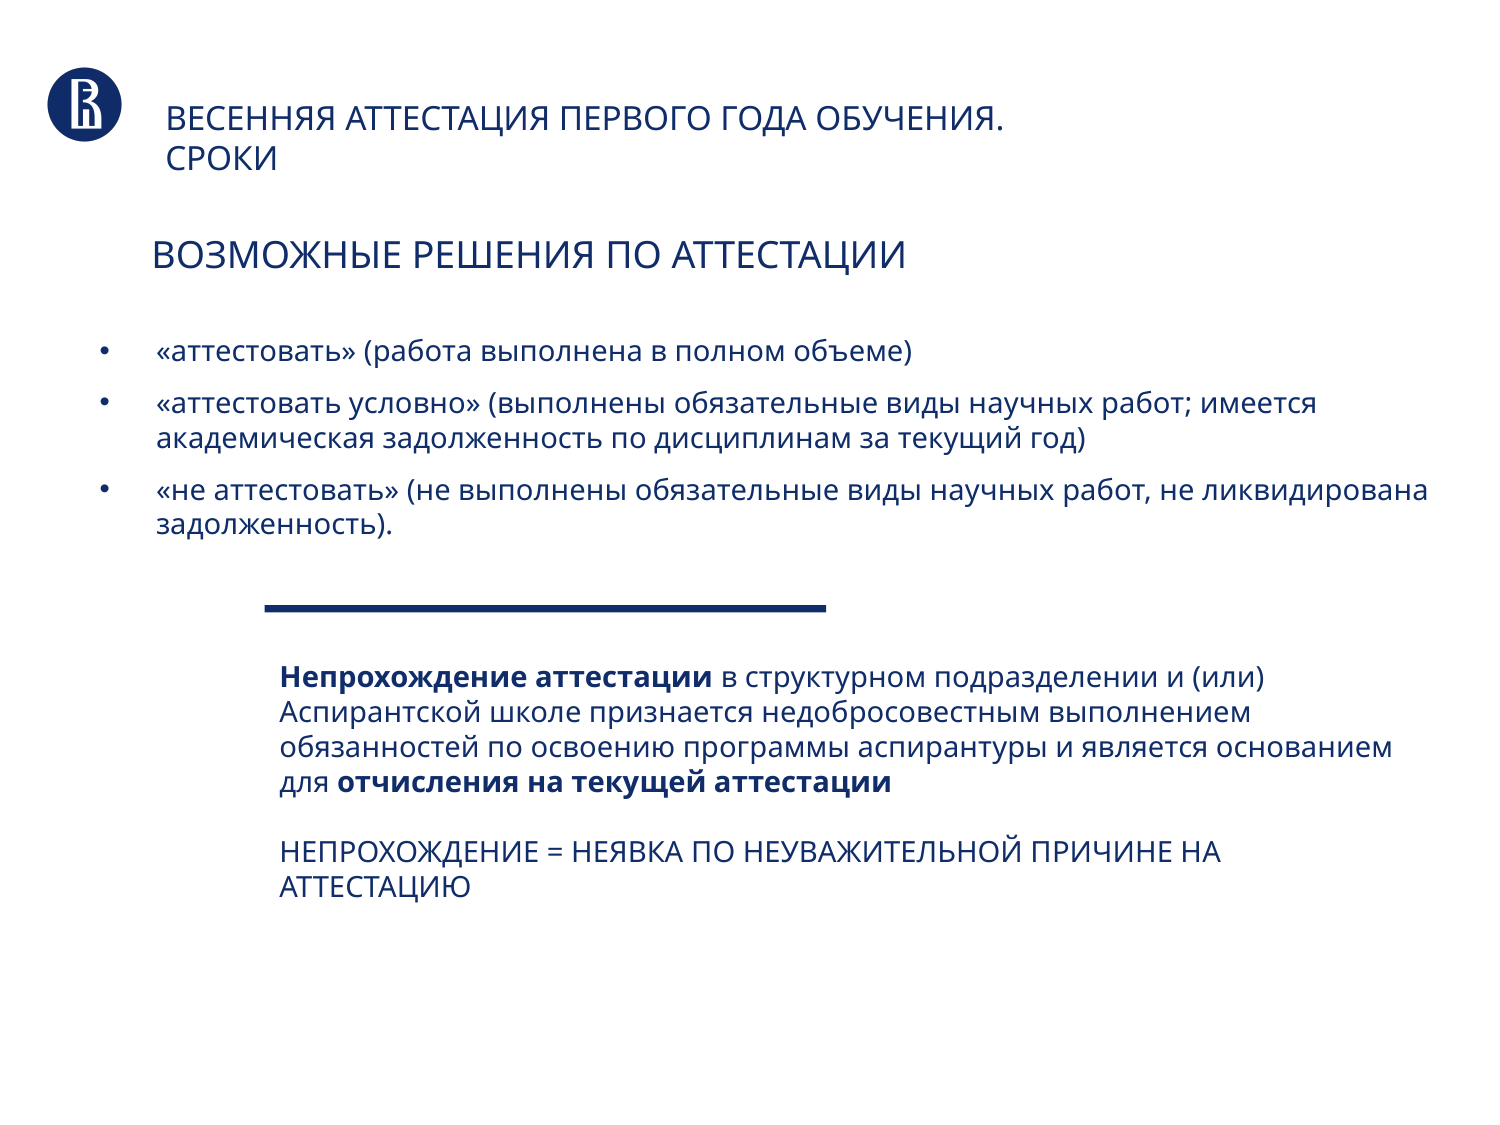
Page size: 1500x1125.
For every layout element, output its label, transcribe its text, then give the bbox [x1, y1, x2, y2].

text_box ВЕСЕННЯЯ АТТЕСТАЦИЯ ПЕРВОГО ГОДА ОБУЧЕНИЯ. СРОКИ [150, 89, 1135, 185]
text_box ВОЗМОЖНЫЕ РЕШЕНИЯ ПО АТТЕСТАЦИИ [136, 223, 945, 284]
text_box «аттестовать» (работа выполнена в полном объеме) «аттестовать условно» (выполнены обязательные виды научных работ; имеется академическая задолженность по дисциплинам за текущий год) «не аттестовать» (не выполнены обязательные виды научных работ, не ликвидирована задолженность). [84, 325, 1456, 511]
text_box [264, 604, 827, 613]
picture [47, 67, 122, 142]
text_box Непрохождение аттестации в структурном подразделении и (или) Аспирантской школе признается недобросовестным выполнением обязанностей по освоению программы аспирантуры и является основанием для отчисления на текущей аттестации НЕПРОХОЖДЕНИЕ = НЕЯВКА ПО НЕУВАЖИТЕЛЬНОЙ ПРИЧИНЕ НА АТТЕСТАЦИЮ [264, 651, 1436, 911]
